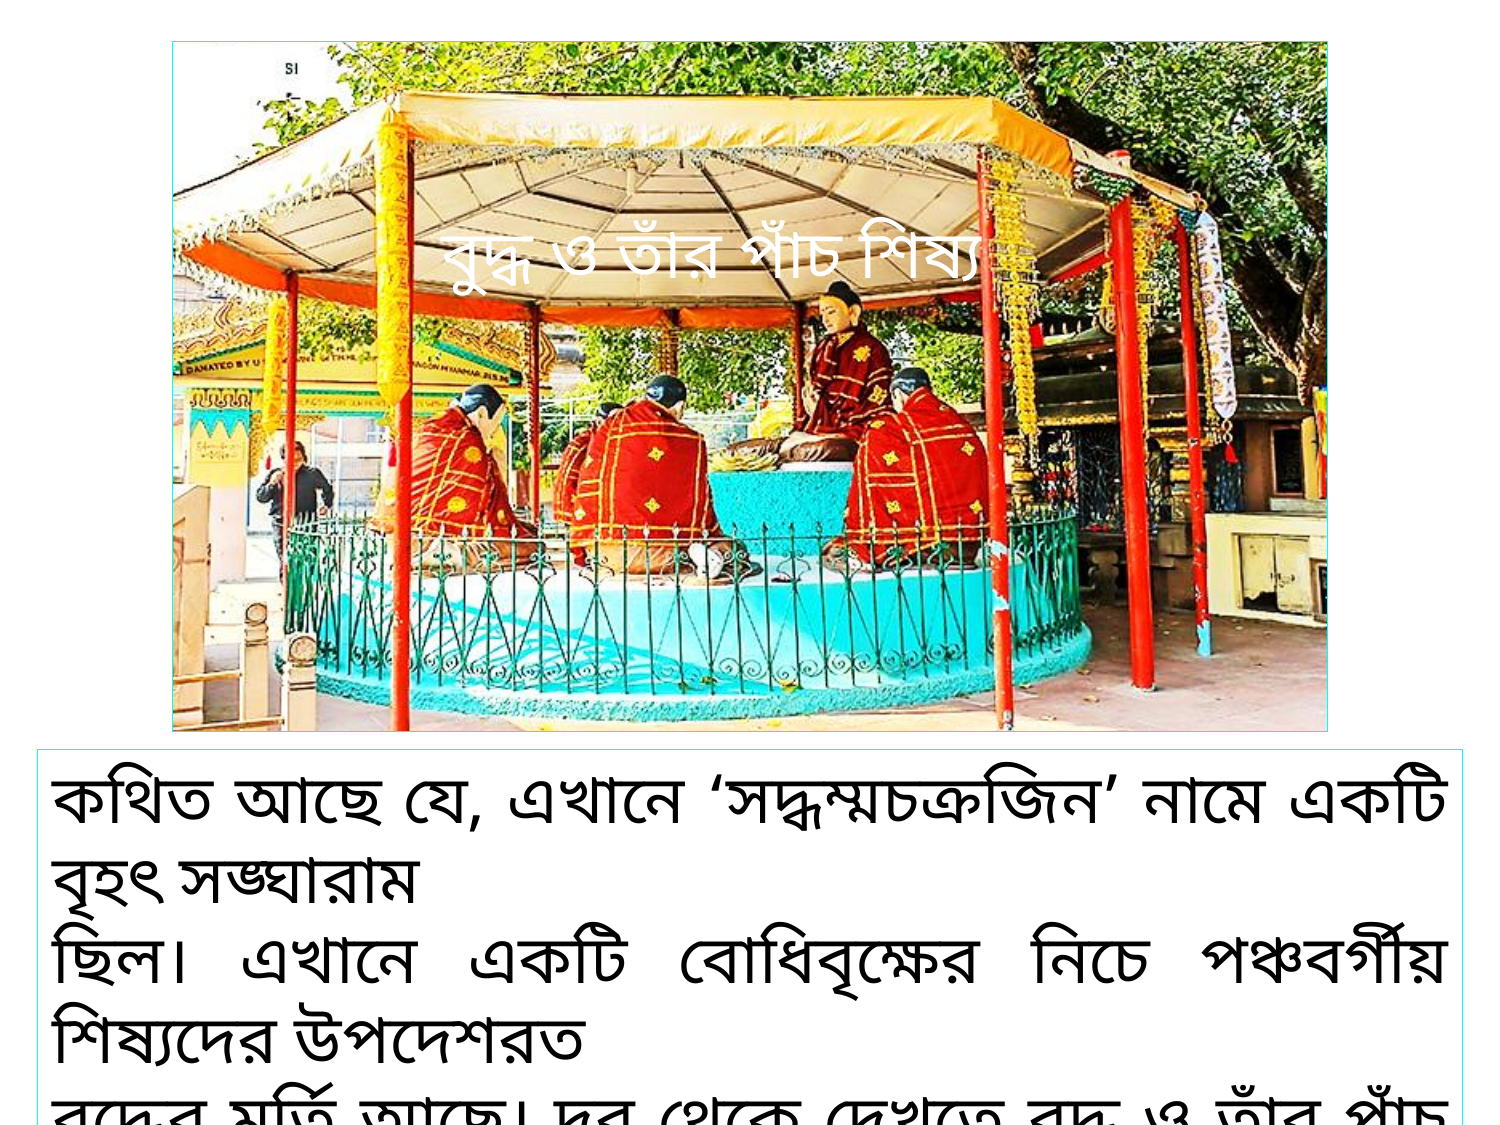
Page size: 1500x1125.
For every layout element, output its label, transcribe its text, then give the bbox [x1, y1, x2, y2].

text_box কথিত আছে যে, এখানে ‘সদ্ধম্মচক্রজিন’ নামে একটি বৃহৎ সঙ্ঘারাম ছিল। এখানে একটি বোধিবৃক্ষের নিচে পঞ্চবর্গীয় শিষ্যদের উপদেশরত বুদ্ধের মূর্তি আছে। দূর থেকে দেখতে বুদ্ধ ও তাঁর পাঁচ শিষ্যকে জীবন্ত বলে মনে হয়। [37, 749, 1463, 1125]
picture [172, 41, 1328, 732]
